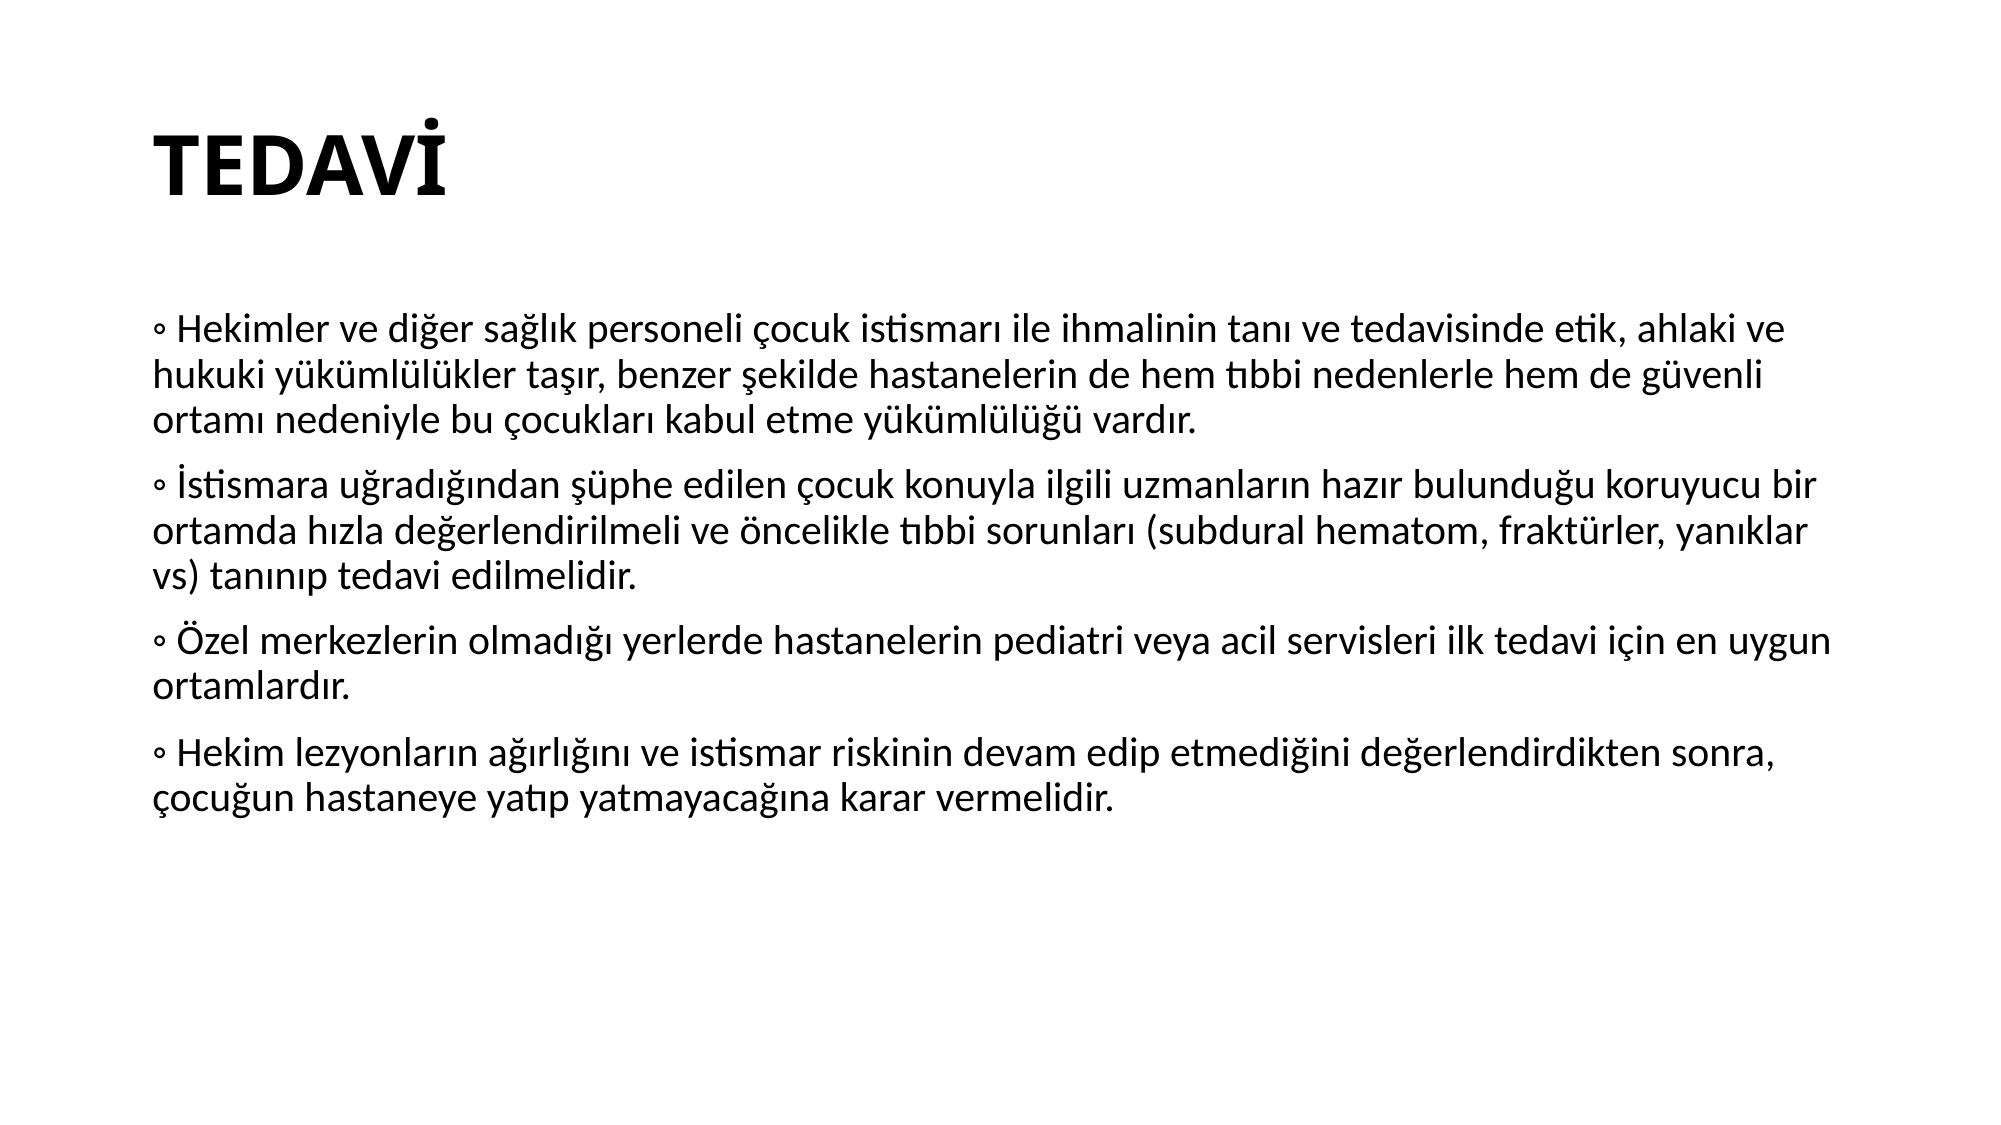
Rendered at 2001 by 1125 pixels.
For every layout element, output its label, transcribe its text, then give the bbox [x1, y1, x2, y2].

list ◦ Hekimler ve diğer sağlık personeli çocuk istismarı ile ihmalinin tanı ve tedavisinde etik, ahlaki ve hukuki yükümlülükler taşır, benzer şekilde hastanelerin de hem tıbbi nedenlerle hem de güvenli ortamı nedeniyle bu çocukları kabul etme yükümlülüğü vardır. ◦ İstismara uğradığından şüphe edilen çocuk konuyla ilgili uzmanların hazır bulunduğu koruyucu bir ortamda hızla değerlendirilmeli ve öncelikle tıbbi sorunları (subdural hematom, fraktürler, yanıklar vs) tanınıp tedavi edilmelidir. ◦ Özel merkezlerin olmadığı yerlerde hastanelerin pediatri veya acil servisleri ilk tedavi için en uygun ortamlardır. ◦ Hekim lezyonların ağırlığını ve istismar riskinin devam edip etmediğini değerlendirdikten sonra, çocuğun hastaneye yatıp yatmayacağına karar vermelidir. [137, 299, 1863, 1014]
title TEDAVİ [137, 59, 1863, 278]
